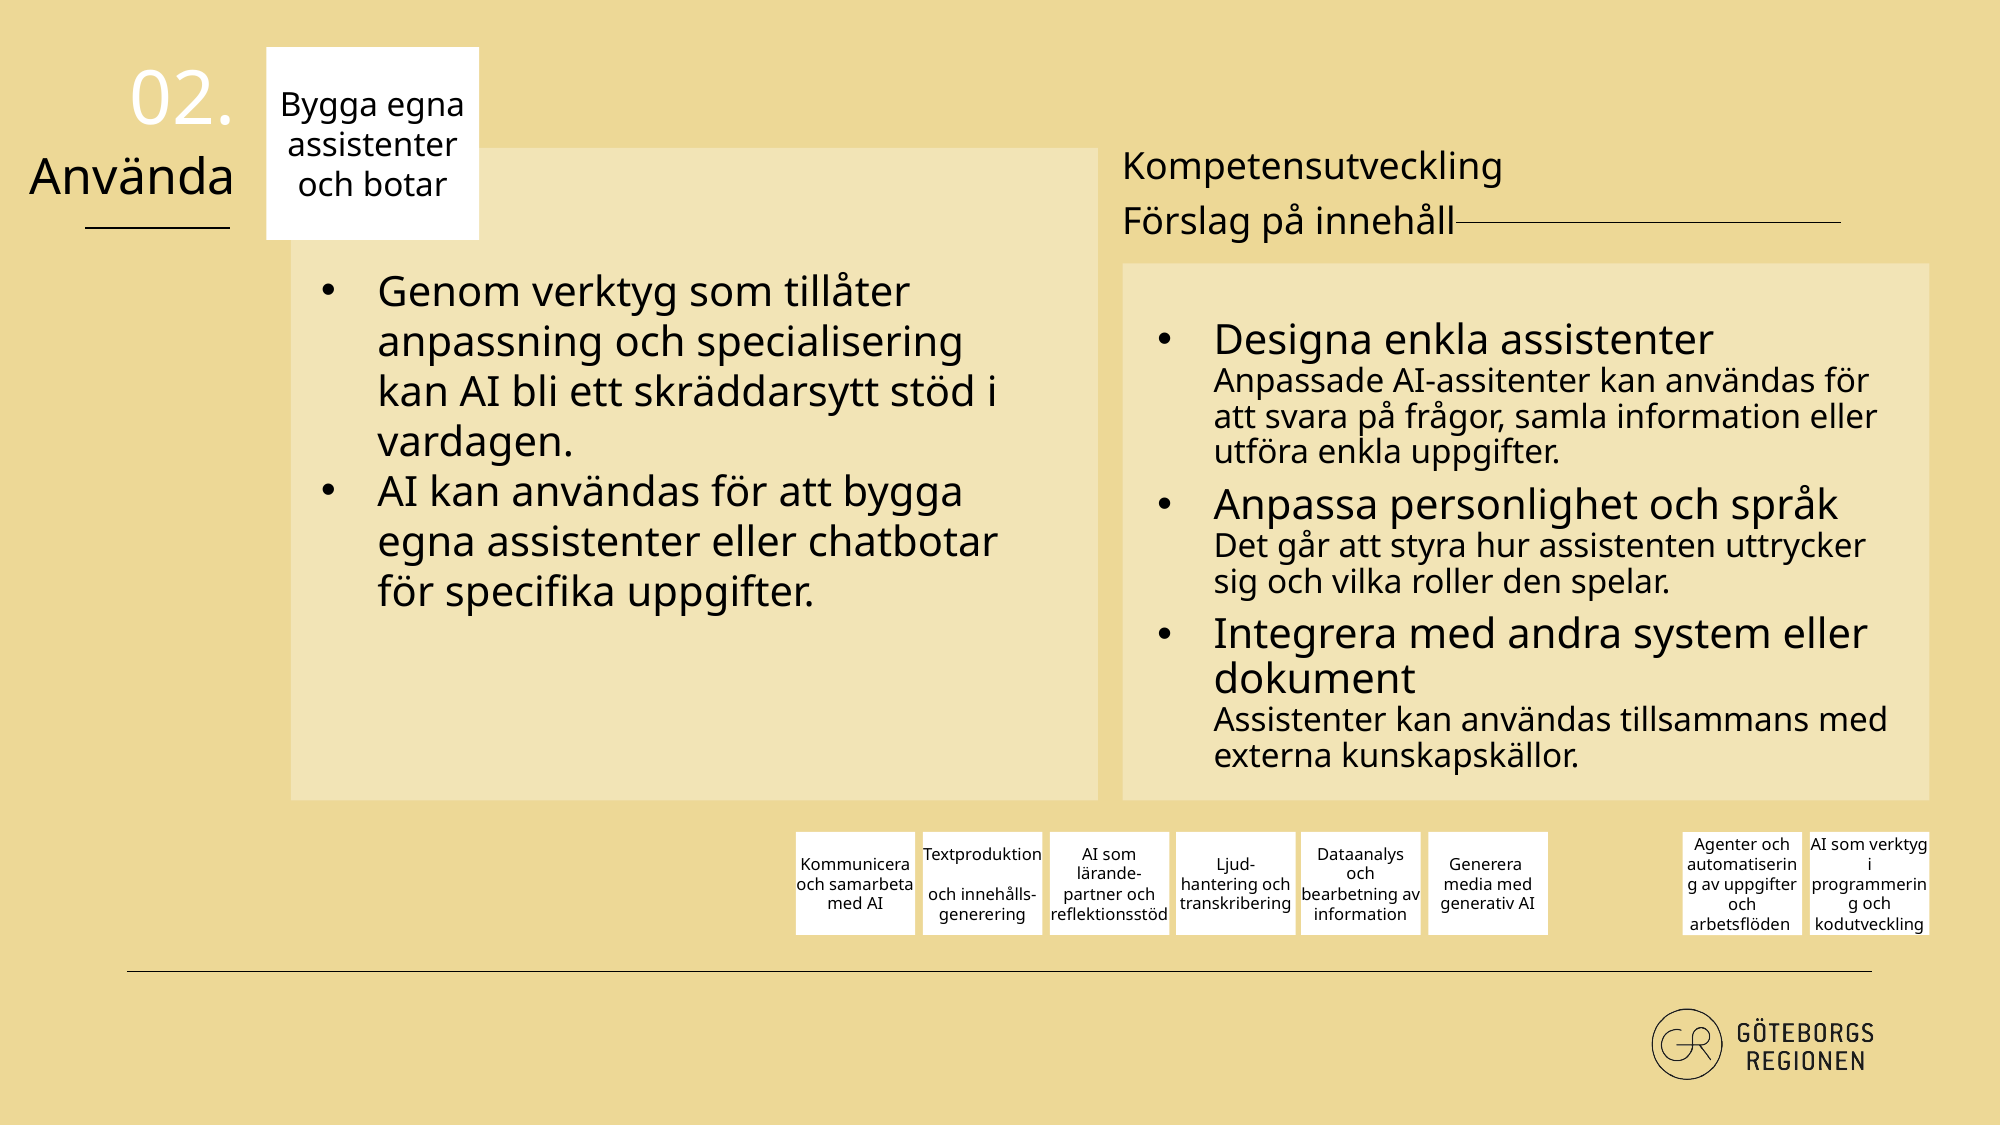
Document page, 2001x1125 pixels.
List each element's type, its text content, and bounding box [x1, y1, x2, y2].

text_box Förslag på innehåll [1107, 195, 1471, 250]
text_box [997, 665, 1464, 727]
text_box Generera media med generativ AI [1427, 831, 1549, 936]
text_box Agenter och automatisering av uppgifter och arbetsflöden [1682, 831, 1803, 936]
text_box AI som verktyg i programmering och kodutveckling [1809, 831, 1930, 936]
list Använda [0, 143, 251, 210]
text_box Kommunicera och samarbeta med AI [795, 831, 916, 936]
text_box Genom verktyg som tillåter anpassning och specialisering kan AI bli ett skräddarsytt stöd i vardagen. AI kan användas för att bygga egna assistenter eller chatbotar för specifika uppgifter. [306, 257, 1052, 622]
text_box Textproduktion och innehålls-generering [922, 831, 1043, 936]
text_box [290, 147, 1099, 802]
text_box [1052, 280, 1578, 342]
text_box Kompetensutveckling [1107, 134, 1519, 195]
text_box Bygga egna assistenter och botar [265, 46, 480, 241]
text_box 02. [105, 61, 251, 143]
text_box Designa enkla assistenter Anpassade AI-assitenter kan användas för att svara på frågor, samla information eller utföra enkla uppgifter. Anpassa personlighet och språk Det går att styra hur assistenten uttrycker sig och vilka roller den spelar. Integrera med andra system eller dokument Assistenter kan användas tillsammans med externa kunskapskällor. [1142, 311, 1910, 770]
text_box Dataanalys och bearbetning av information [1300, 831, 1422, 936]
text_box [1414, 390, 1446, 451]
text_box AI som lärande-partner och reflektionsstöd [1049, 831, 1170, 936]
picture [1619, 944, 1909, 1125]
text_box [1121, 262, 1930, 801]
text_box Ljud- hantering och transkribering [1175, 831, 1297, 936]
